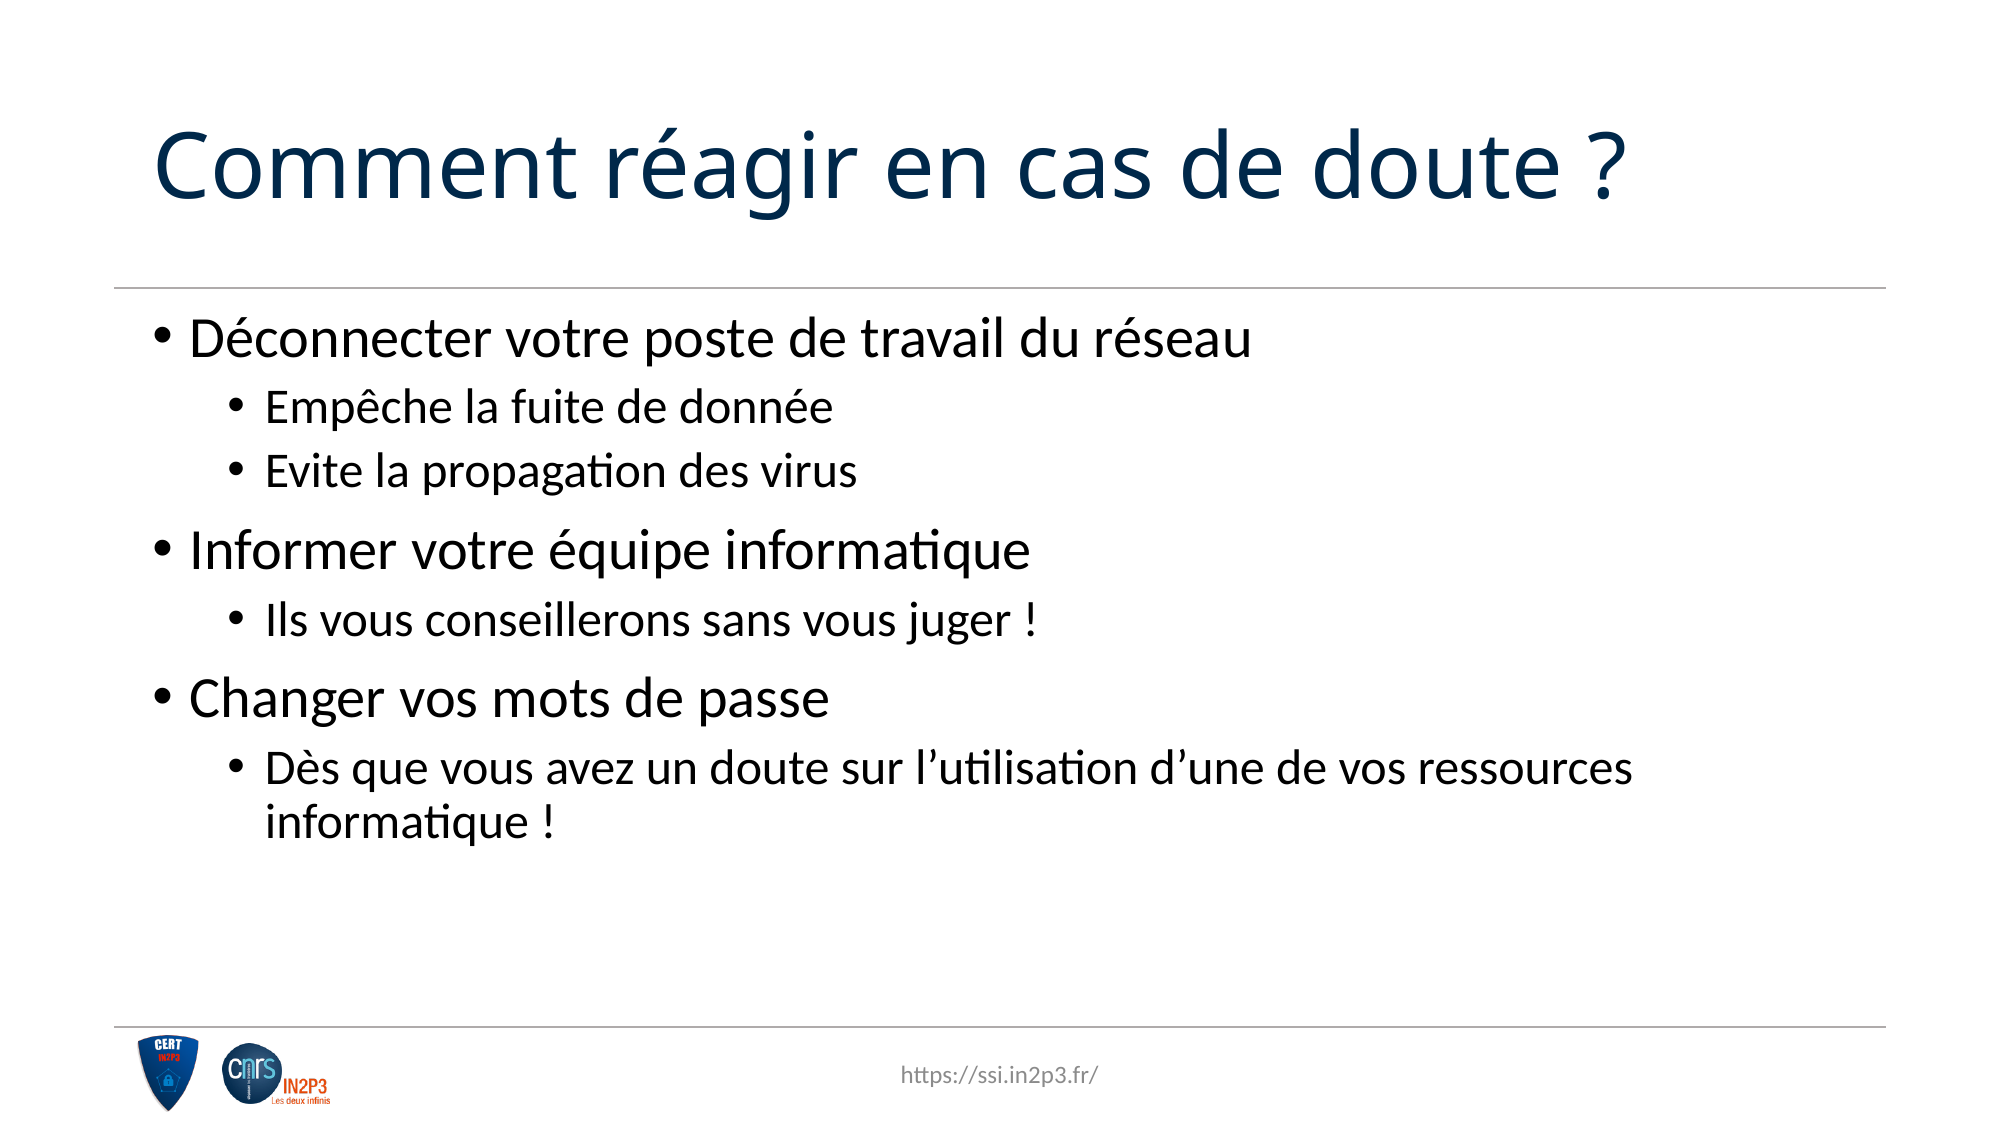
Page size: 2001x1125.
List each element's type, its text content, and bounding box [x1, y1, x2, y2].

list Déconnecter votre poste de travail du réseau Empêche la fuite de donnée Evite la propagation des virus Informer votre équipe informatique Ils vous conseillerons sans vous juger ! Changer vos mots de passe Dès que vous avez un doute sur l’utilisation d’une de vos ressources informatique ! [137, 299, 1863, 1014]
picture [136, 1033, 202, 1112]
footer https://ssi.in2p3.fr/ [662, 1044, 1338, 1104]
picture [222, 1043, 330, 1104]
title Comment réagir en cas de doute ? [137, 59, 1863, 278]
